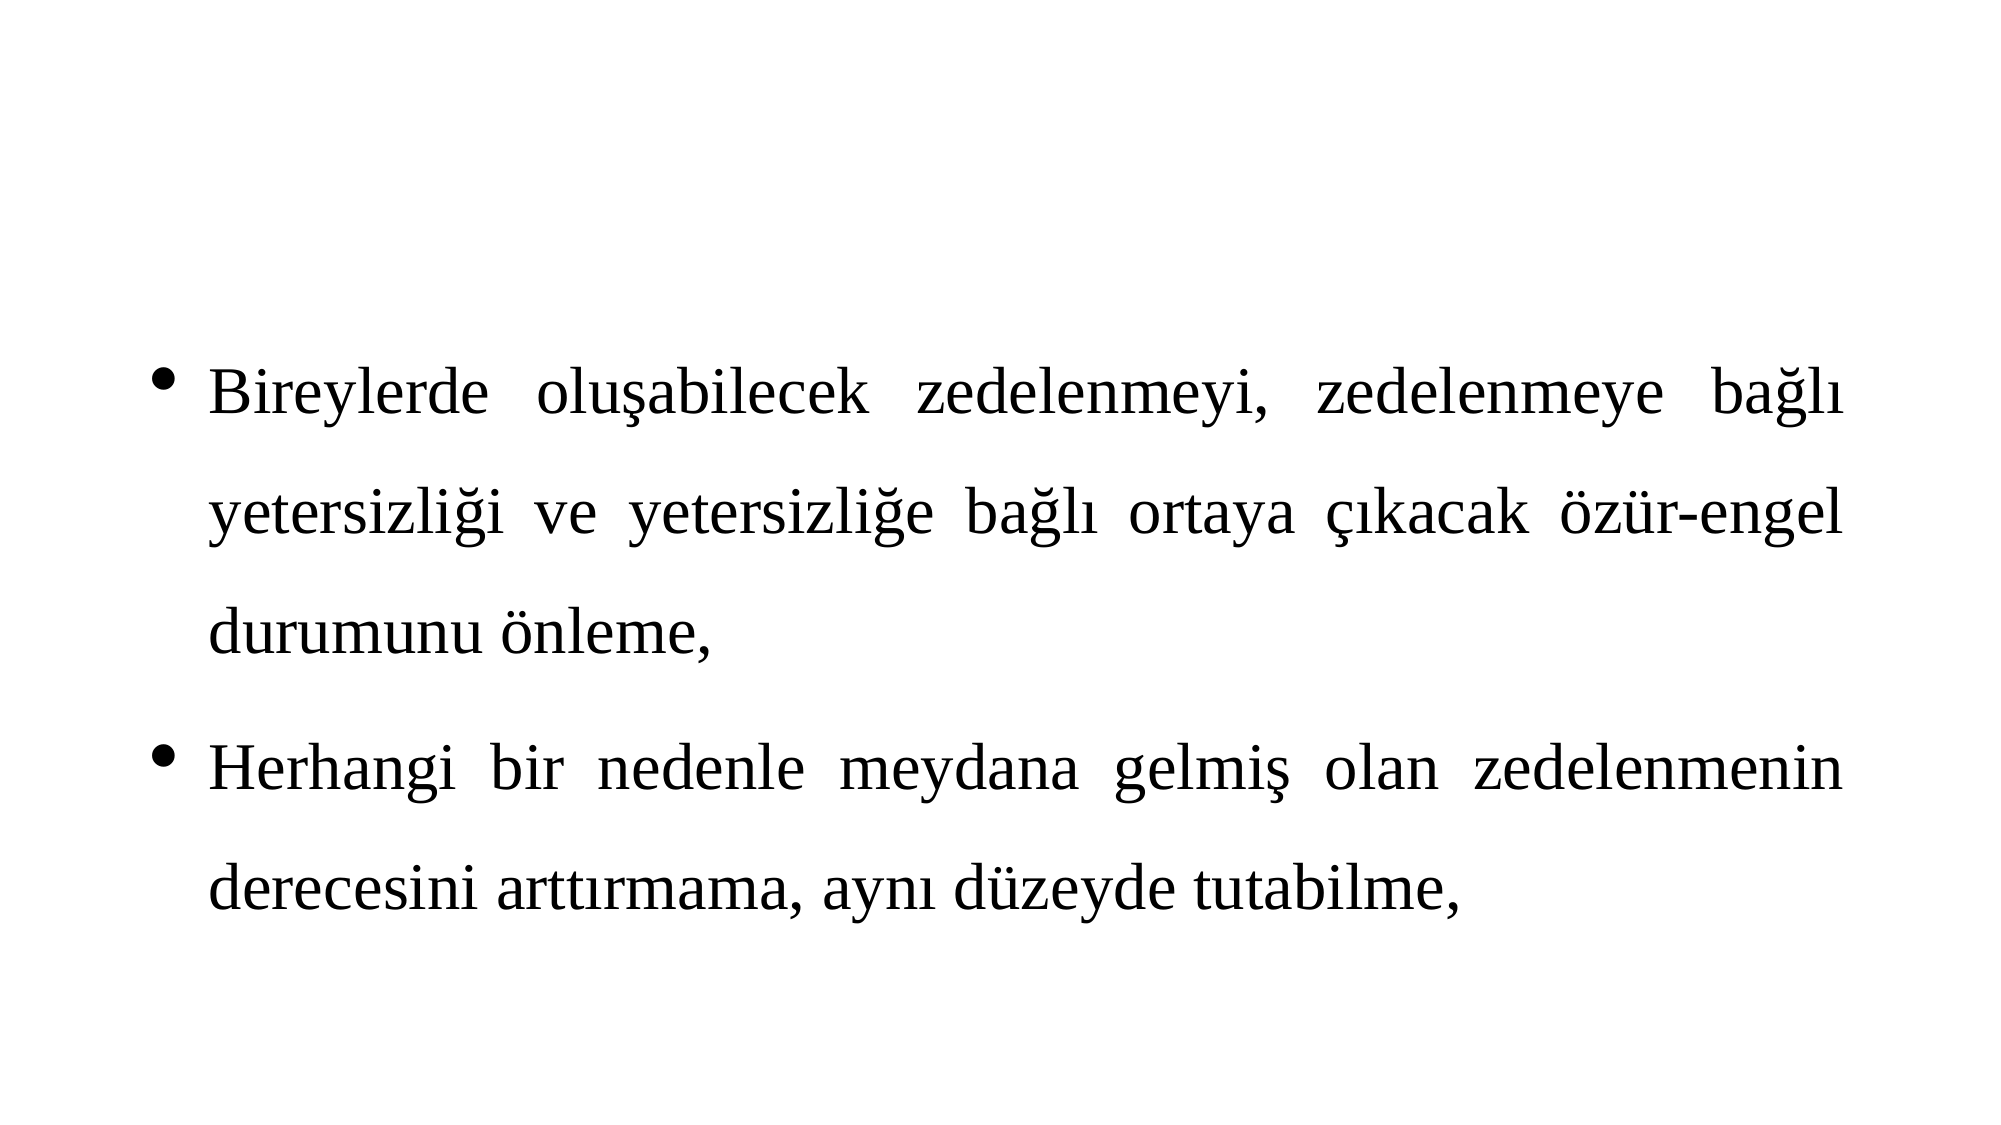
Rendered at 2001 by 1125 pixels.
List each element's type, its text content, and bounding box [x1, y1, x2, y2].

list Bireylerde oluşabilecek zedelenmeyi, zedelenmeye bağlı yetersizliği ve yetersizliğe bağlı ortaya çıkacak özür-engel durumunu önleme, Herhangi bir nedenle meydana gelmiş olan zedelenmenin derecesini arttırmama, aynı düzeyde tutabilme, [137, 299, 1863, 1014]
